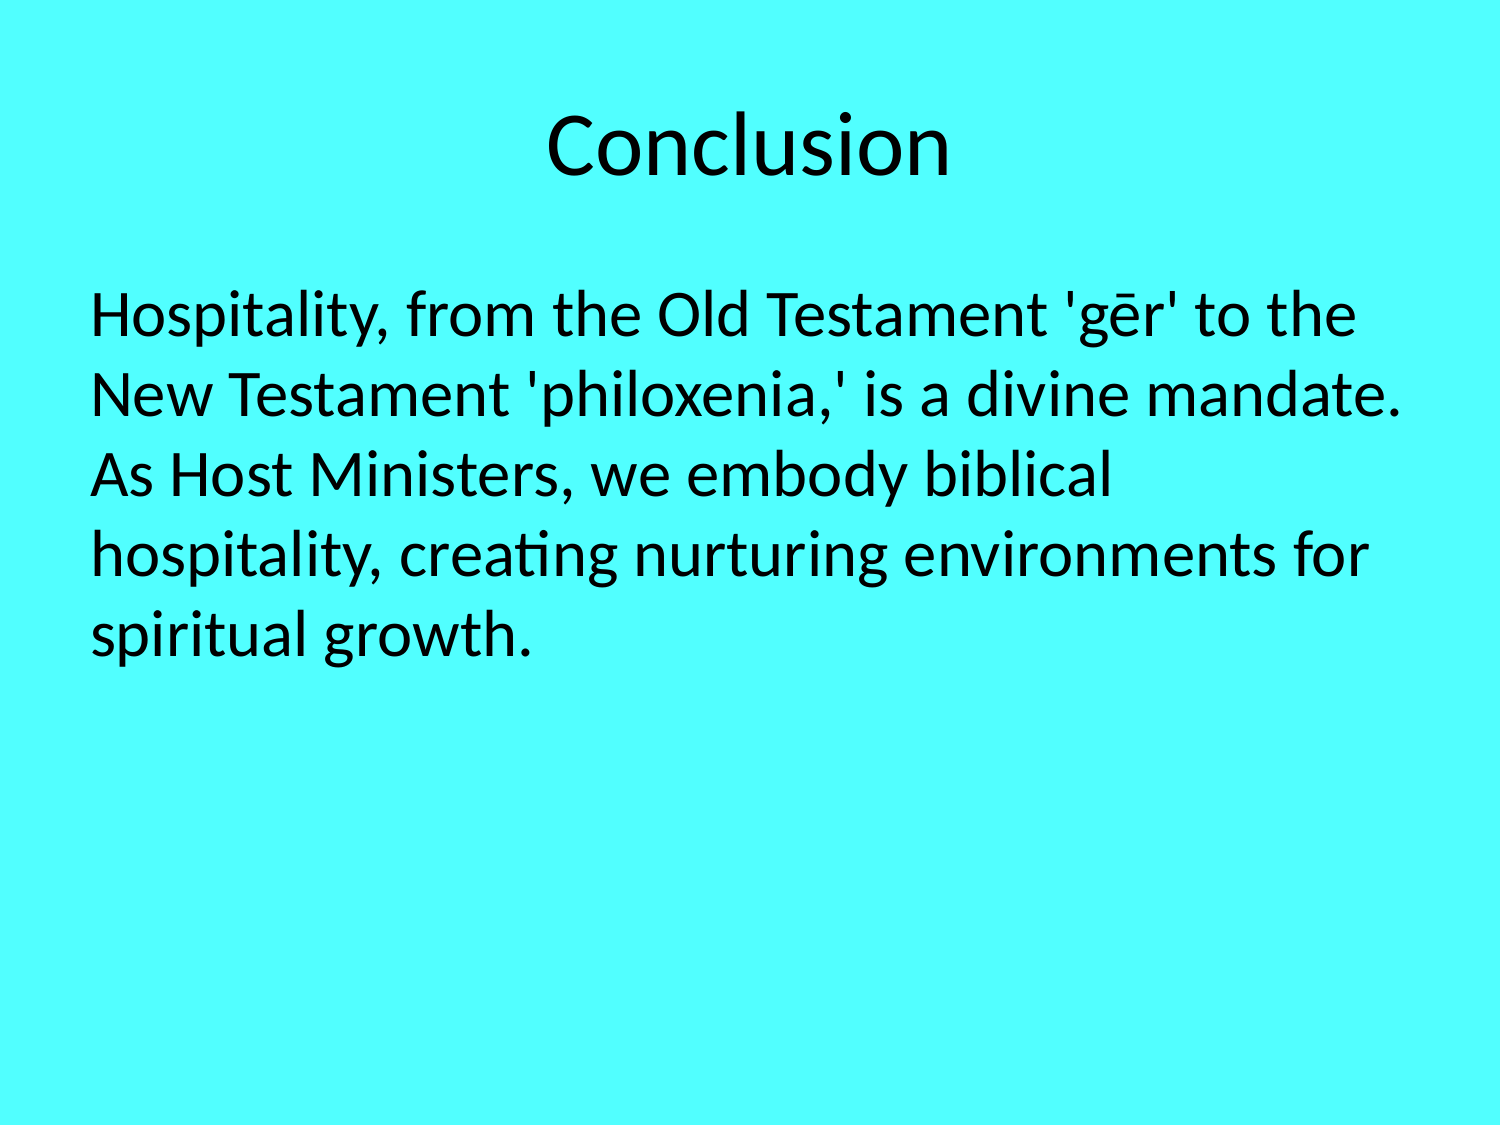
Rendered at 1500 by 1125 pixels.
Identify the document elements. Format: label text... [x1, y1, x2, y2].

list Hospitality, from the Old Testament 'gēr' to the New Testament 'philoxenia,' is a divine mandate. As Host Ministers, we embody biblical hospitality, creating nurturing environments for spiritual growth. [75, 262, 1425, 1005]
title Conclusion [75, 45, 1425, 233]
